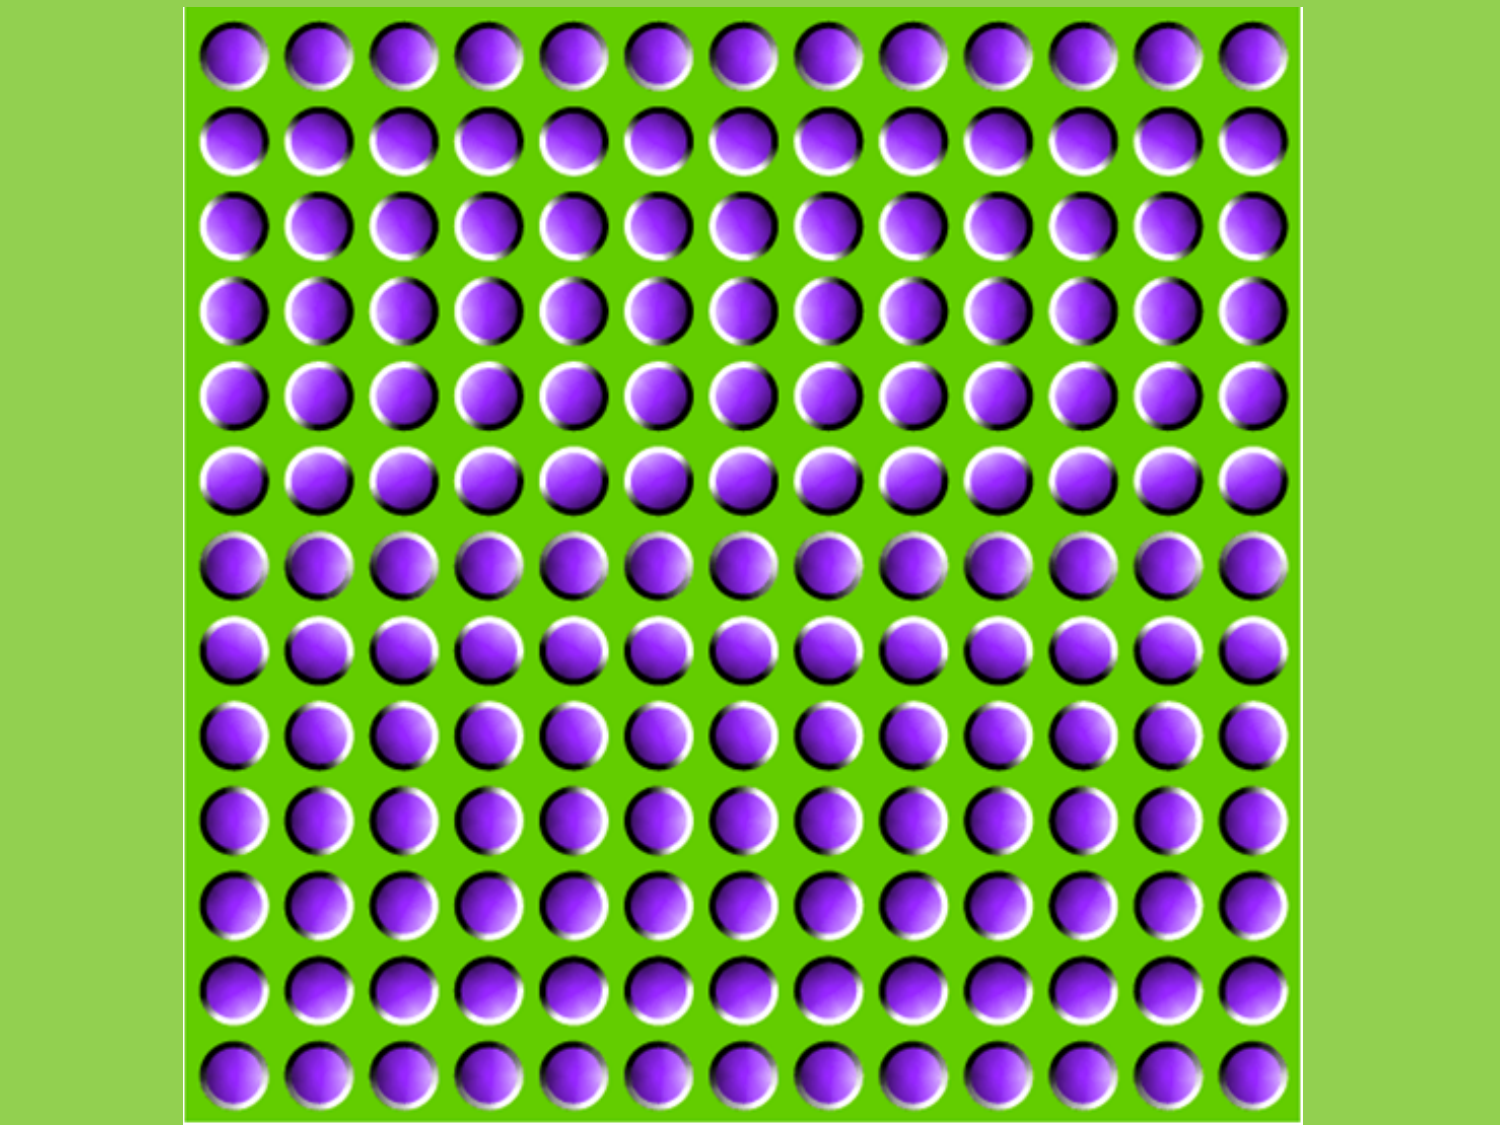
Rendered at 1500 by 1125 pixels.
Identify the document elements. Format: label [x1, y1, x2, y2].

picture [182, 7, 1303, 1125]
